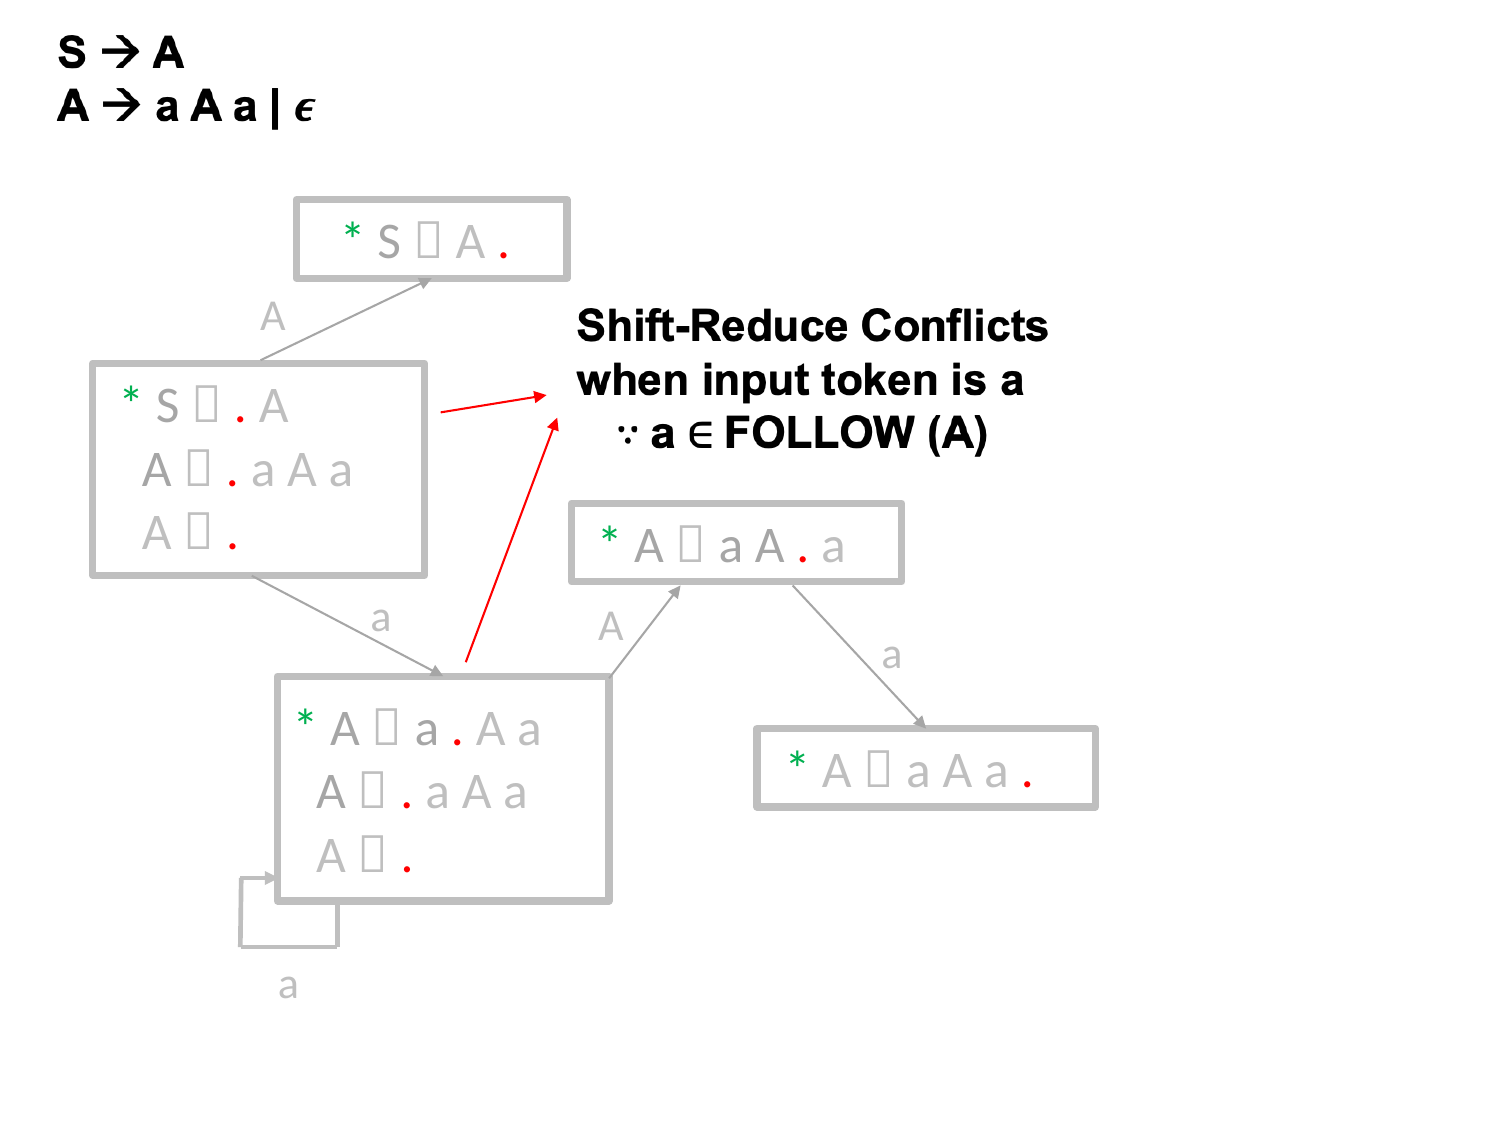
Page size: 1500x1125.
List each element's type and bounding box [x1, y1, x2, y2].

text_box [92, 199, 1096, 1016]
text_box [42, 16, 331, 137]
